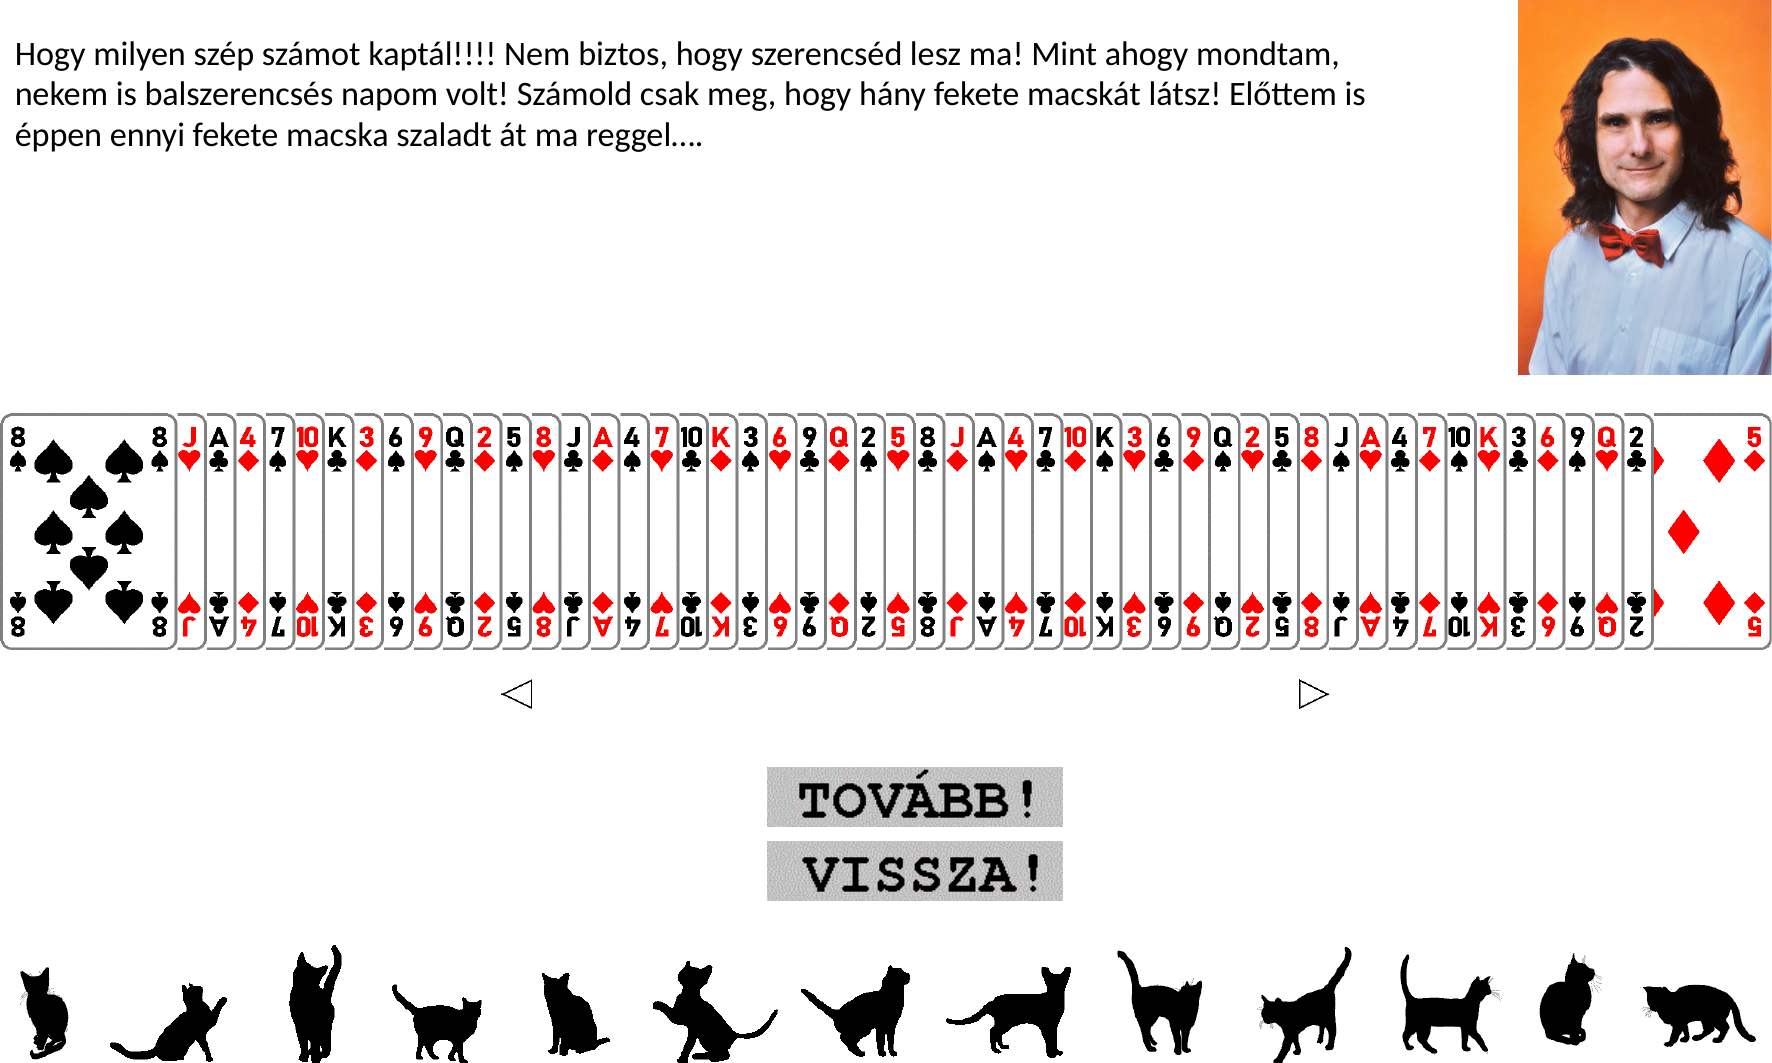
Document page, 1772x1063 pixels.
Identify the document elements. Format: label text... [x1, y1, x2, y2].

picture [767, 767, 1063, 827]
picture [501, 679, 532, 709]
picture [767, 841, 1063, 901]
text_box Hogy milyen szép számot kaptál!!!! Nem biztos, hogy szerencséd lesz ma! Mint ahogy mondtam, nekem is balszerencsés napom volt! Számold csak meg, hogy hány fekete macskát látsz! Előttem is éppen ennyi fekete macska szaladt át ma reggel…. [0, 23, 1385, 161]
picture [0, 943, 1772, 1063]
picture [1299, 679, 1329, 709]
picture [1518, 0, 1772, 375]
picture [0, 413, 1772, 650]
